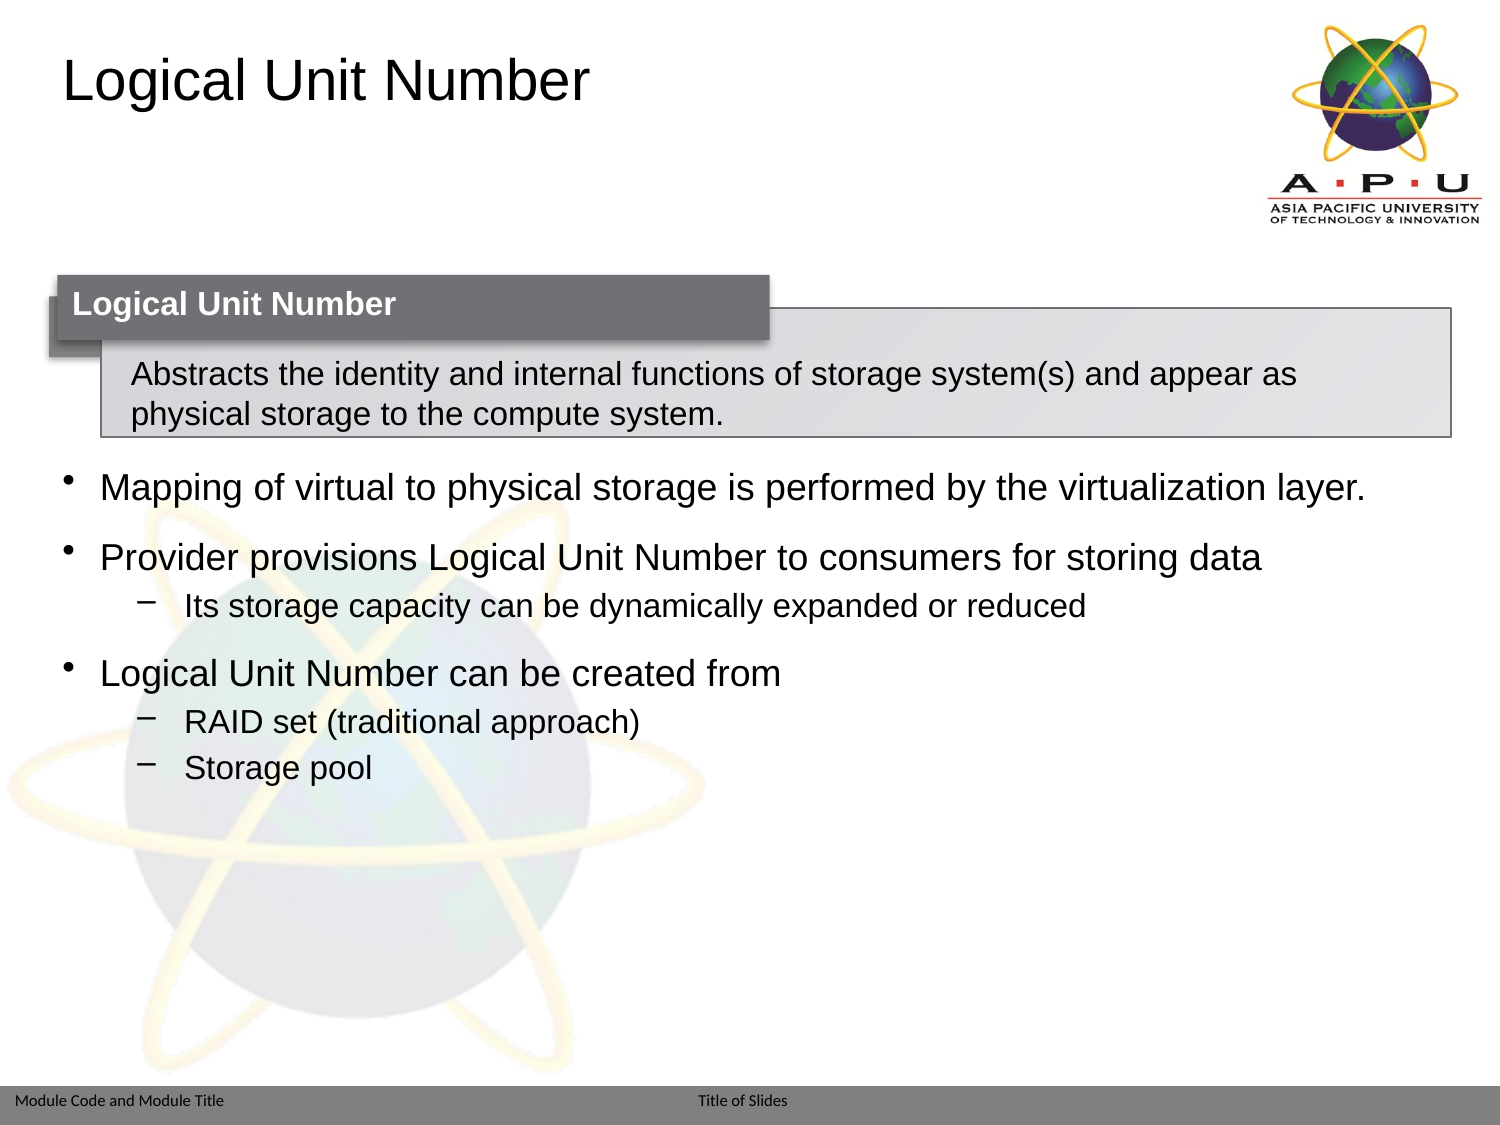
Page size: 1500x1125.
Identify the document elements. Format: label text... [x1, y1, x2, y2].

title Logical Unit Number [62, 50, 1450, 150]
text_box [56, 274, 1452, 438]
list Mapping of virtual to physical storage is performed by the virtualization layer. Provider provisions Logical Unit Number to consumers for storing data Its storage capacity can be dynamically expanded or reduced Logical Unit Number can be created from RAID set (traditional approach) Storage pool [62, 462, 1450, 863]
picture [1251, 0, 1500, 249]
footer Module: Virtual Layer [424, 1083, 1276, 1113]
